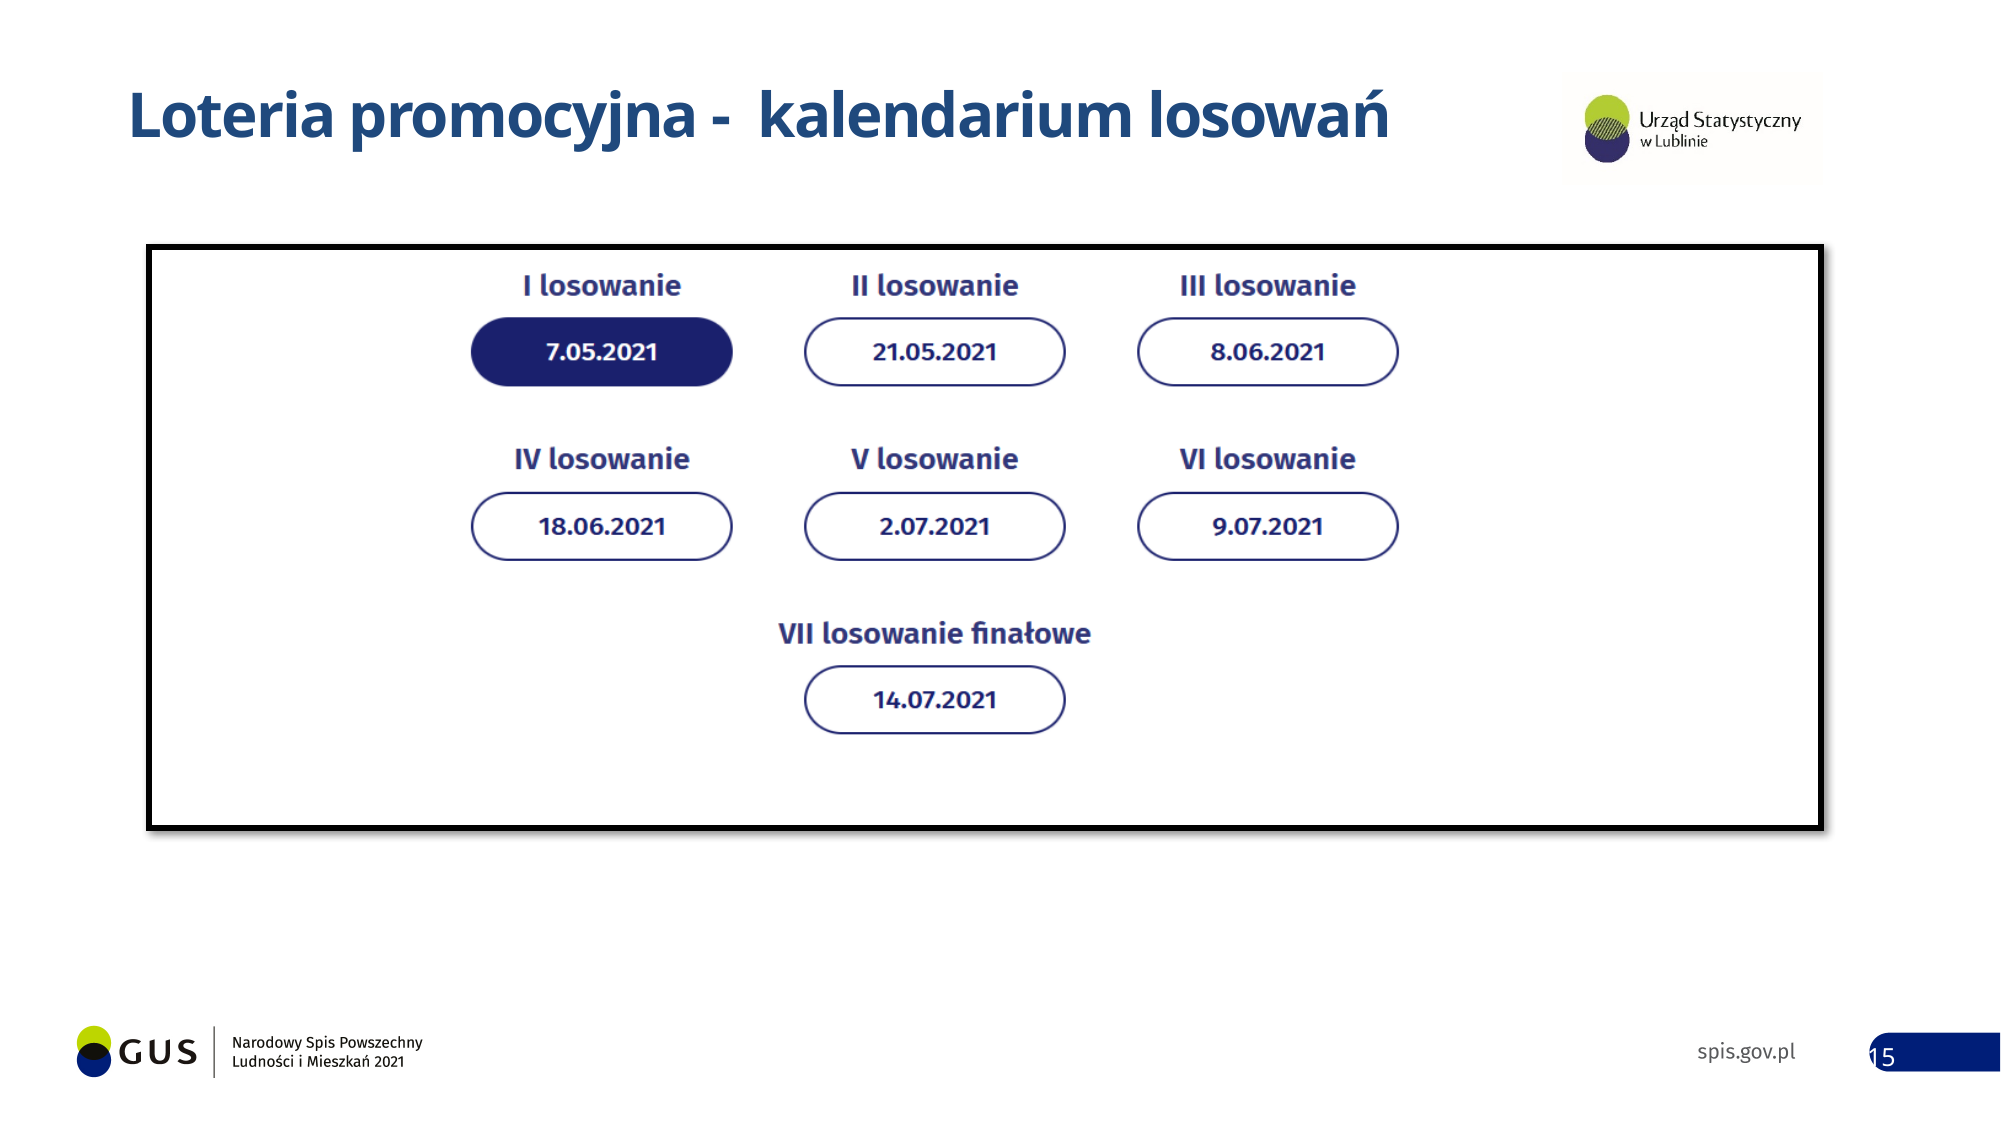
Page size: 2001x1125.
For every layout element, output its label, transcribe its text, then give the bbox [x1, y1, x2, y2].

text_box 15 [1852, 1033, 2000, 1083]
text_box Loteria promocyjna - kalendarium losowań [124, 72, 1475, 150]
picture [0, 0, 2001, 1125]
